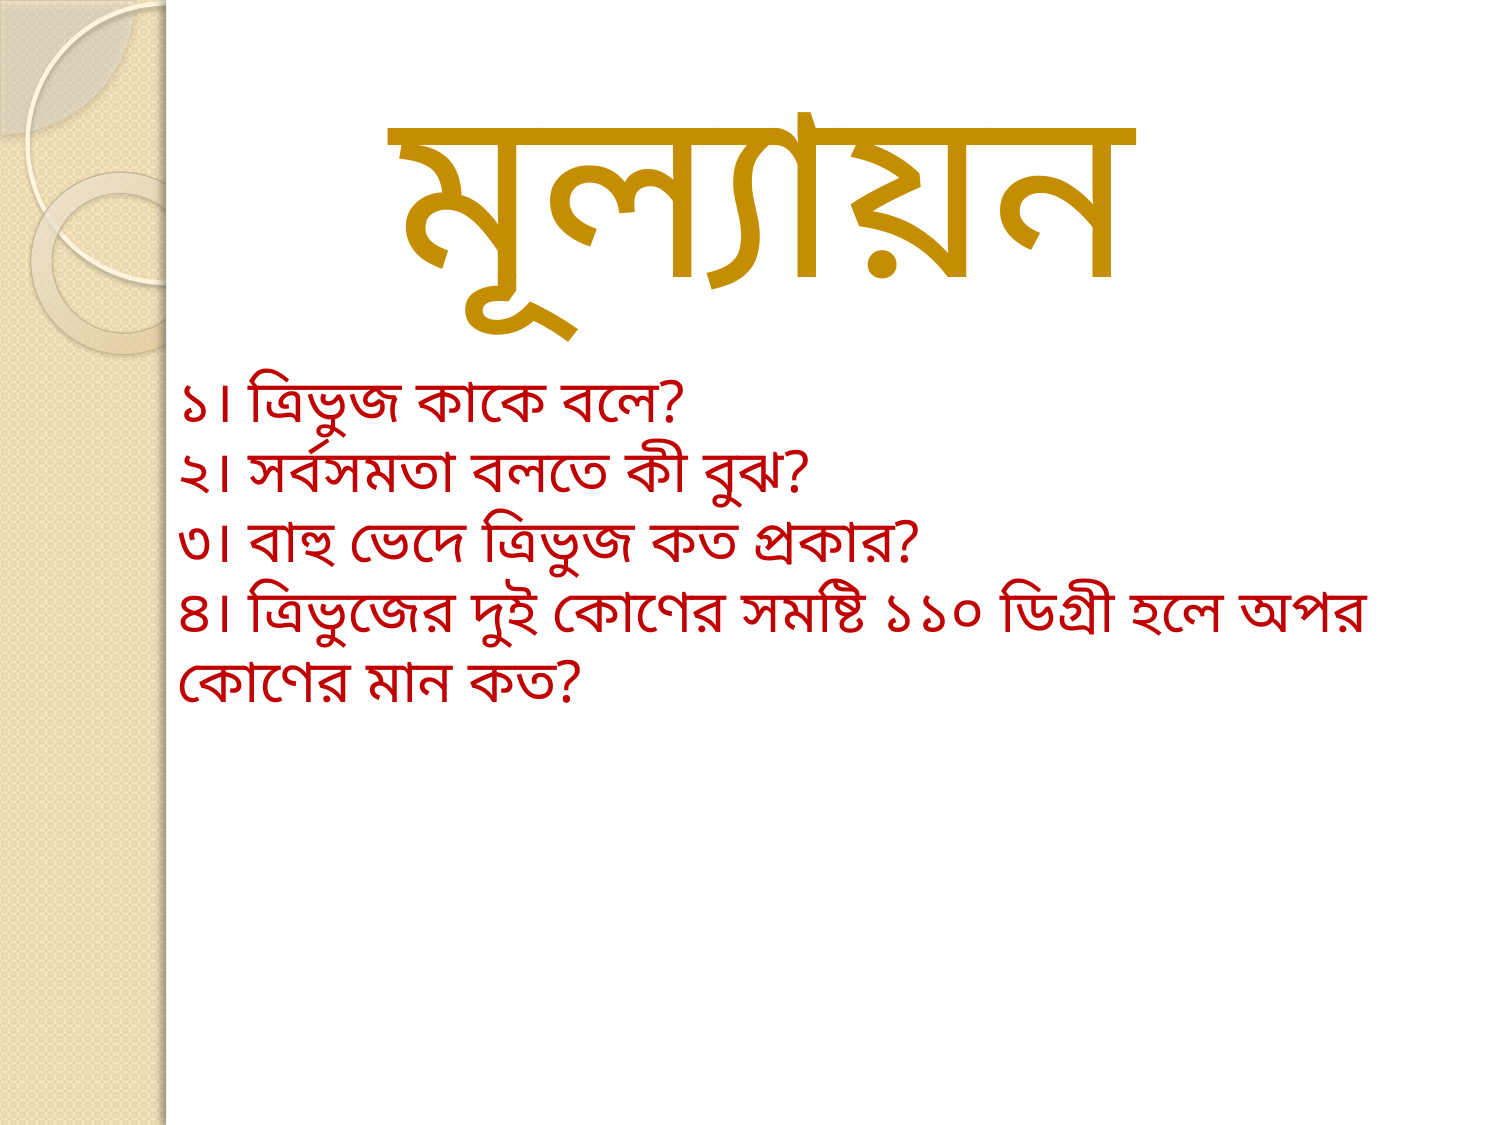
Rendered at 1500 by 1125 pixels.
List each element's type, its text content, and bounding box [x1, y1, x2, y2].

text_box ১। ত্রিভুজ কাকে বলে? ২। সর্বসমতা বলতে কী বুঝ? ৩। বাহু ভেদে ত্রিভুজ কত প্রকার? ৪। ত্রিভুজের দুই কোণের সমষ্টি ১১০ ডিগ্রী হলে অপর কোণের মান কত? [162, 356, 1463, 722]
title মূল্যায়ন [187, 87, 1338, 275]
